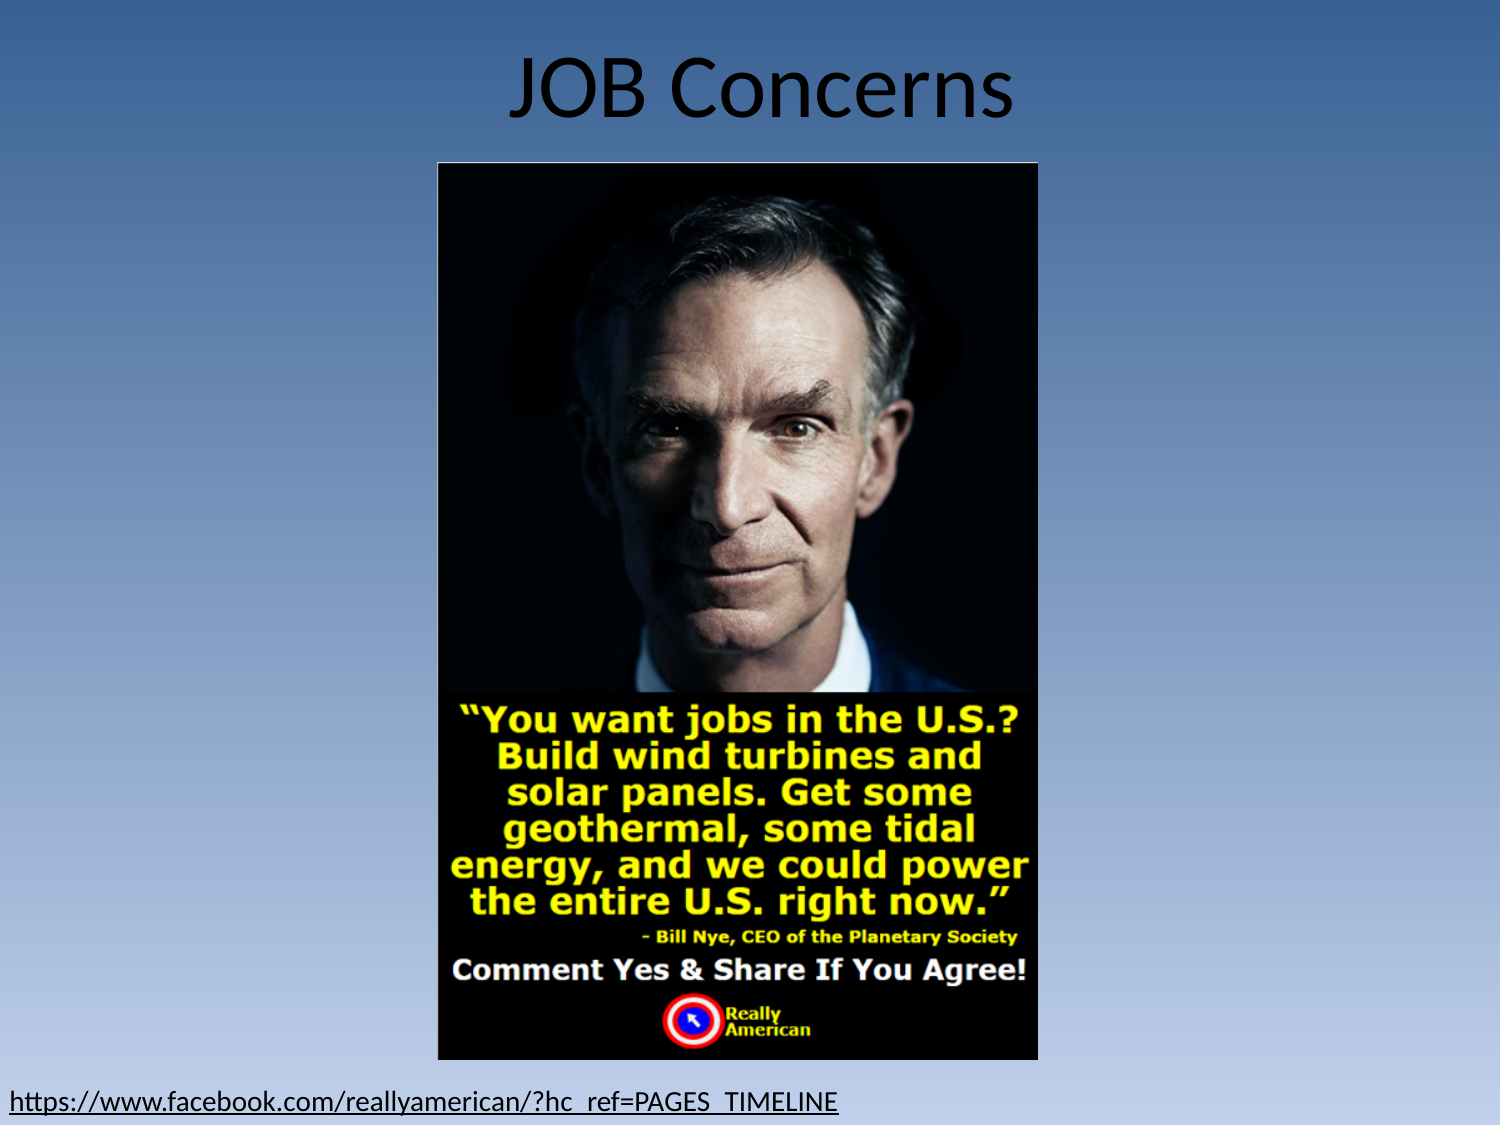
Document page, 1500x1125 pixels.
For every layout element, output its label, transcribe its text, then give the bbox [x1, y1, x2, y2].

text_box https://www.facebook.com/reallyamerican/?hc_ref=PAGES_TIMELINE [0, 1074, 1308, 1125]
picture [437, 162, 1038, 1061]
text_box JOB Concerns [87, 12, 1438, 150]
